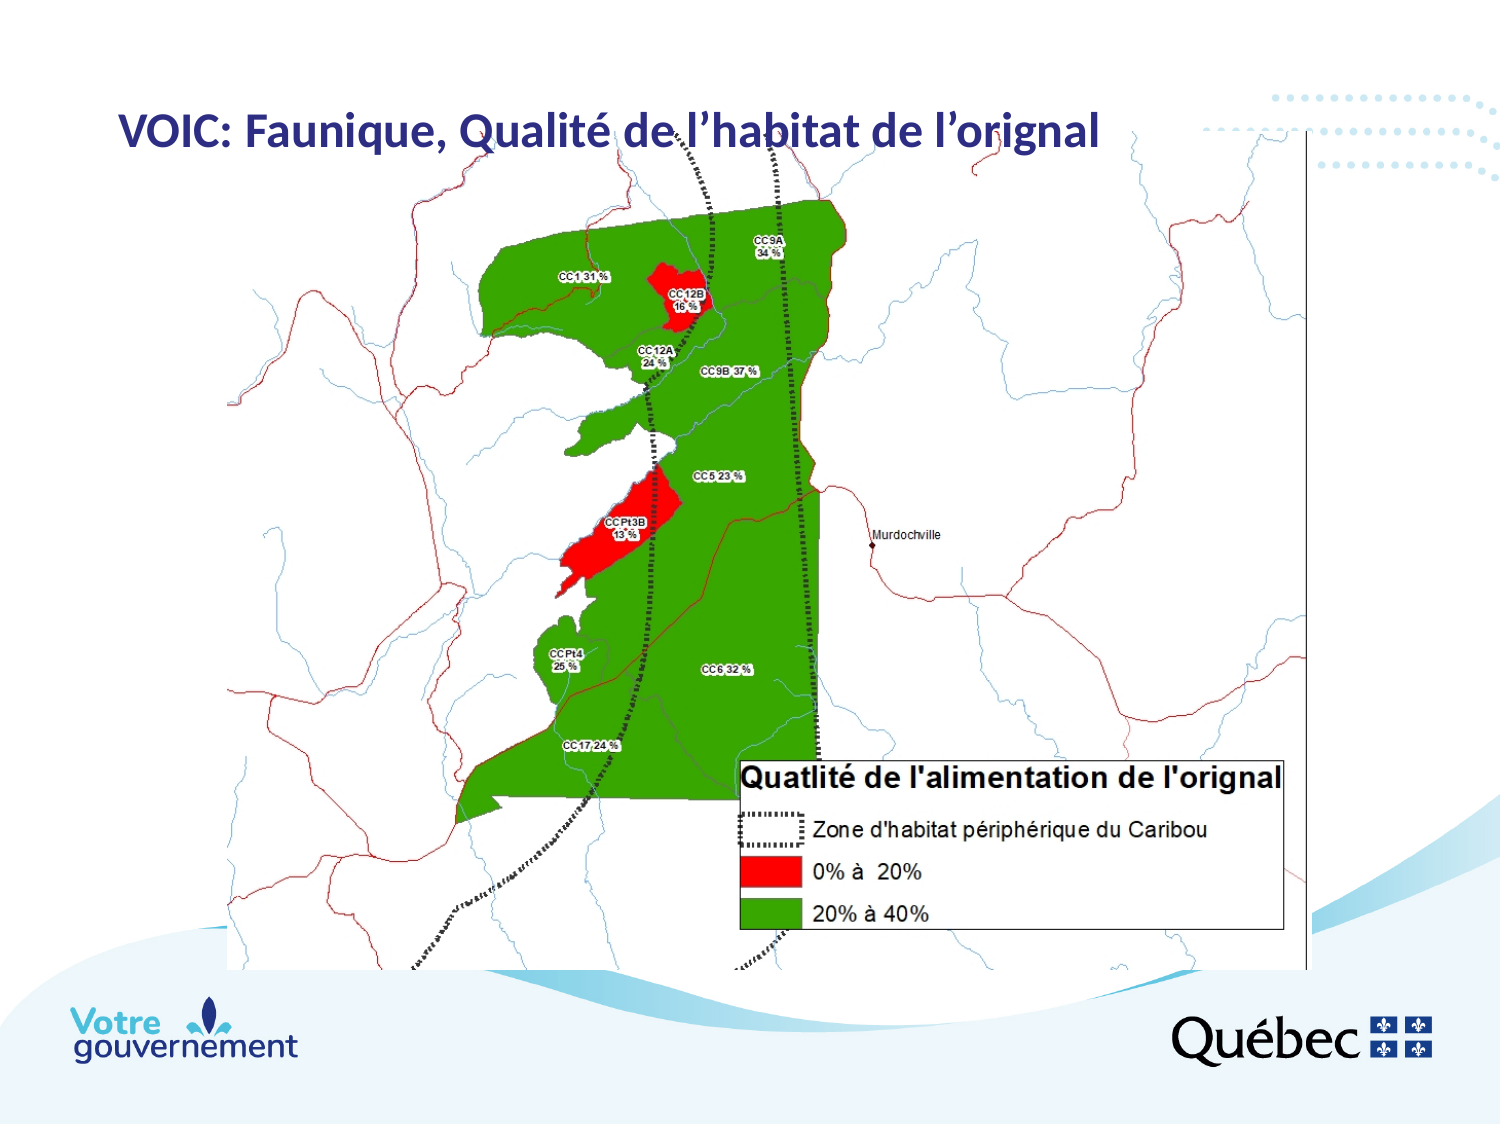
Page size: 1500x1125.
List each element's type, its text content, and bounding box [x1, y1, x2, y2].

picture [0, 0, 1500, 1125]
title VOIC: Faunique, Qualité de l’habitat de l’orignal [103, 97, 1397, 166]
